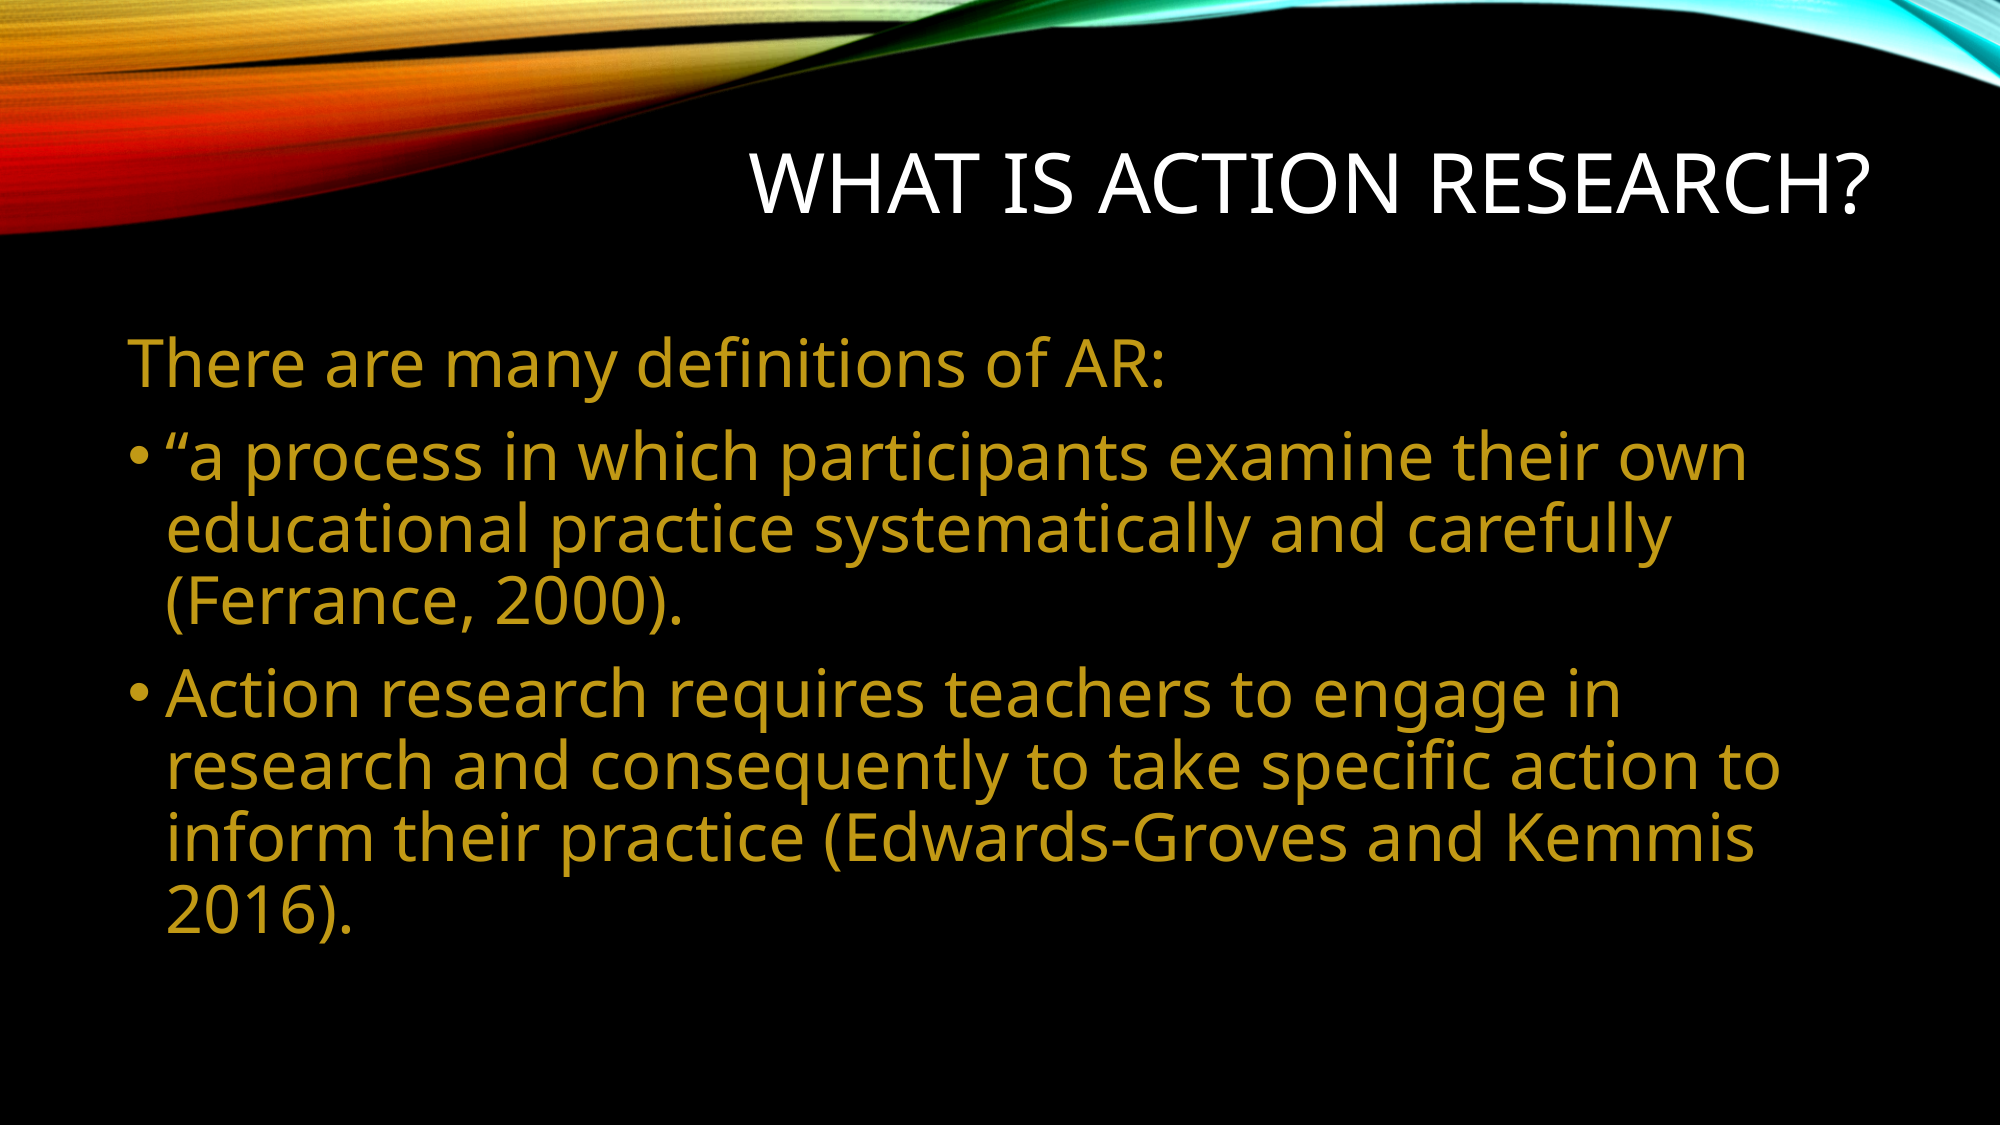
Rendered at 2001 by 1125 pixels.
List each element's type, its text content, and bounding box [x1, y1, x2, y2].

picture [0, 0, 2000, 237]
title What is Action Research? [474, 80, 1888, 293]
list There are many definitions of AR: “a process in which participants examine their own educational practice systematically and carefully (Ferrance, 2000). Action research requires teachers to engage in research and consequently to take specific action to inform their practice (Edwards-Groves and Kemmis 2016). [112, 322, 1888, 983]
